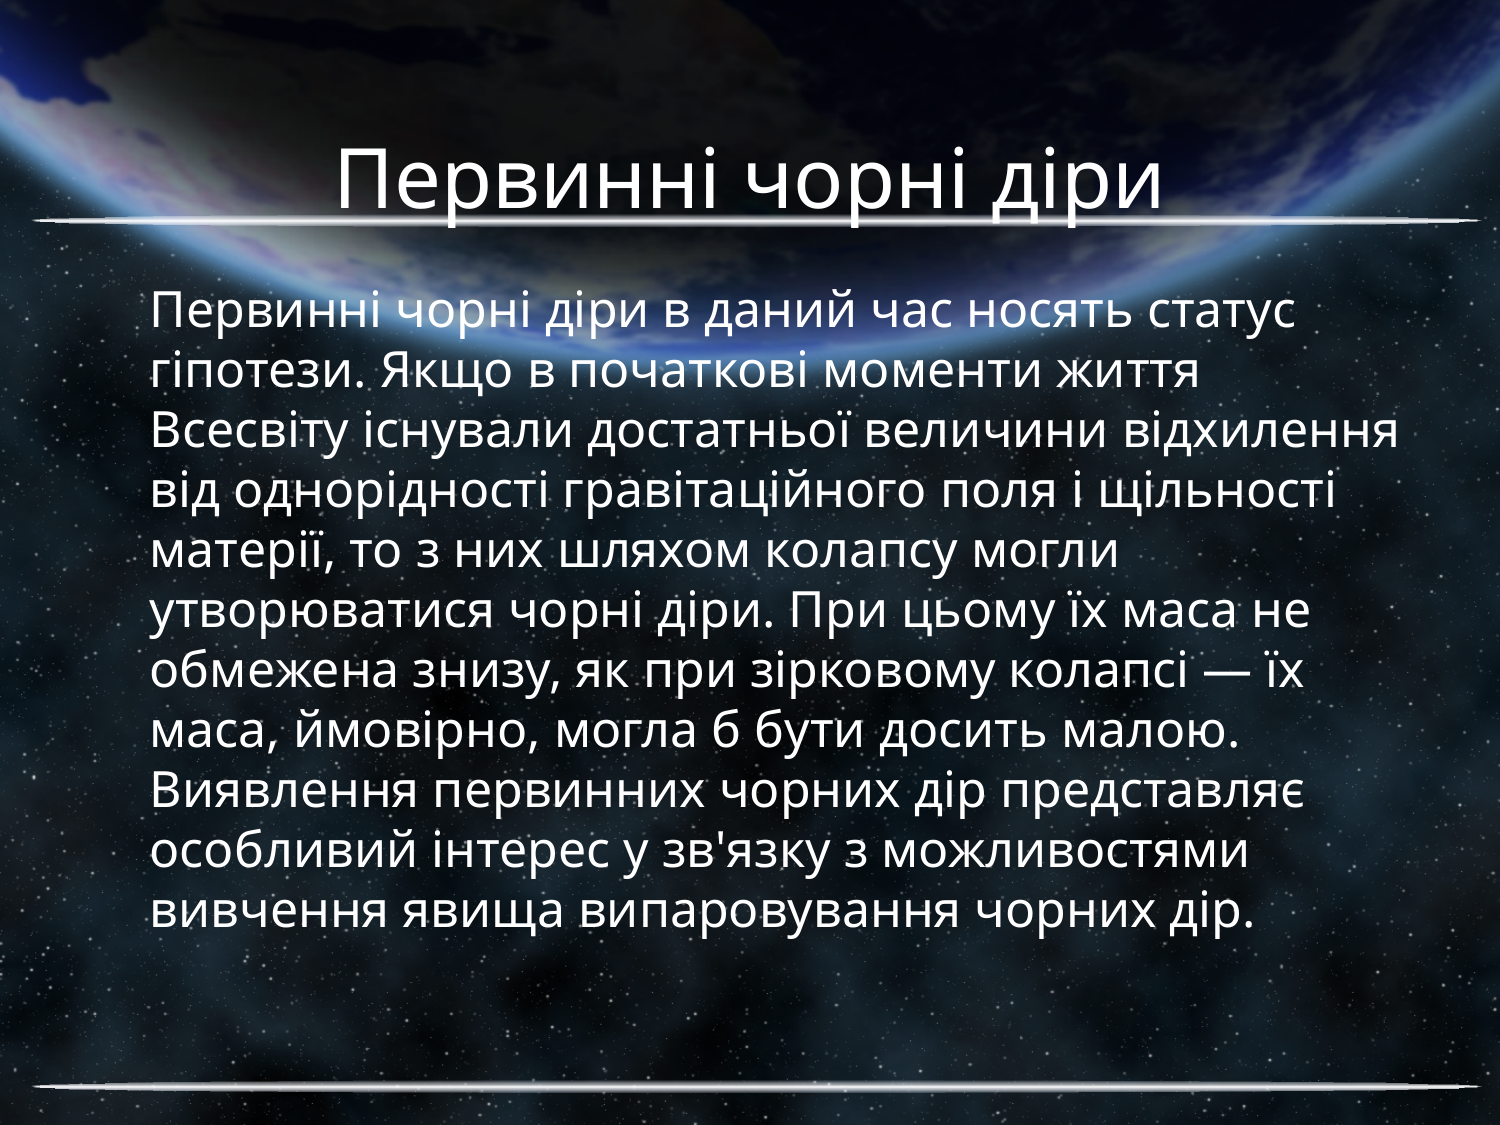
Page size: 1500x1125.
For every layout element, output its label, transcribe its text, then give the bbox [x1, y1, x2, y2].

list Первинні чорні діри в даний час носять статус гіпотези. Якщо в початкові моменти життя Всесвіту існували достатньої величини відхилення від однорідності гравітаційного поля і щільності матерії, то з них шляхом колапсу могли утворюватися чорні діри. При цьому їх маса не обмежена знизу, як при зірковому колапсі — їх маса, ймовірно, могла б бути досить малою. Виявлення первинних чорних дір представляє особливий інтерес у зв'язку з можливостями вивчення явища випаровування чорних дір. [78, 270, 1422, 1069]
picture [0, 0, 1500, 1125]
title Первинні чорні діри [75, 45, 1426, 233]
